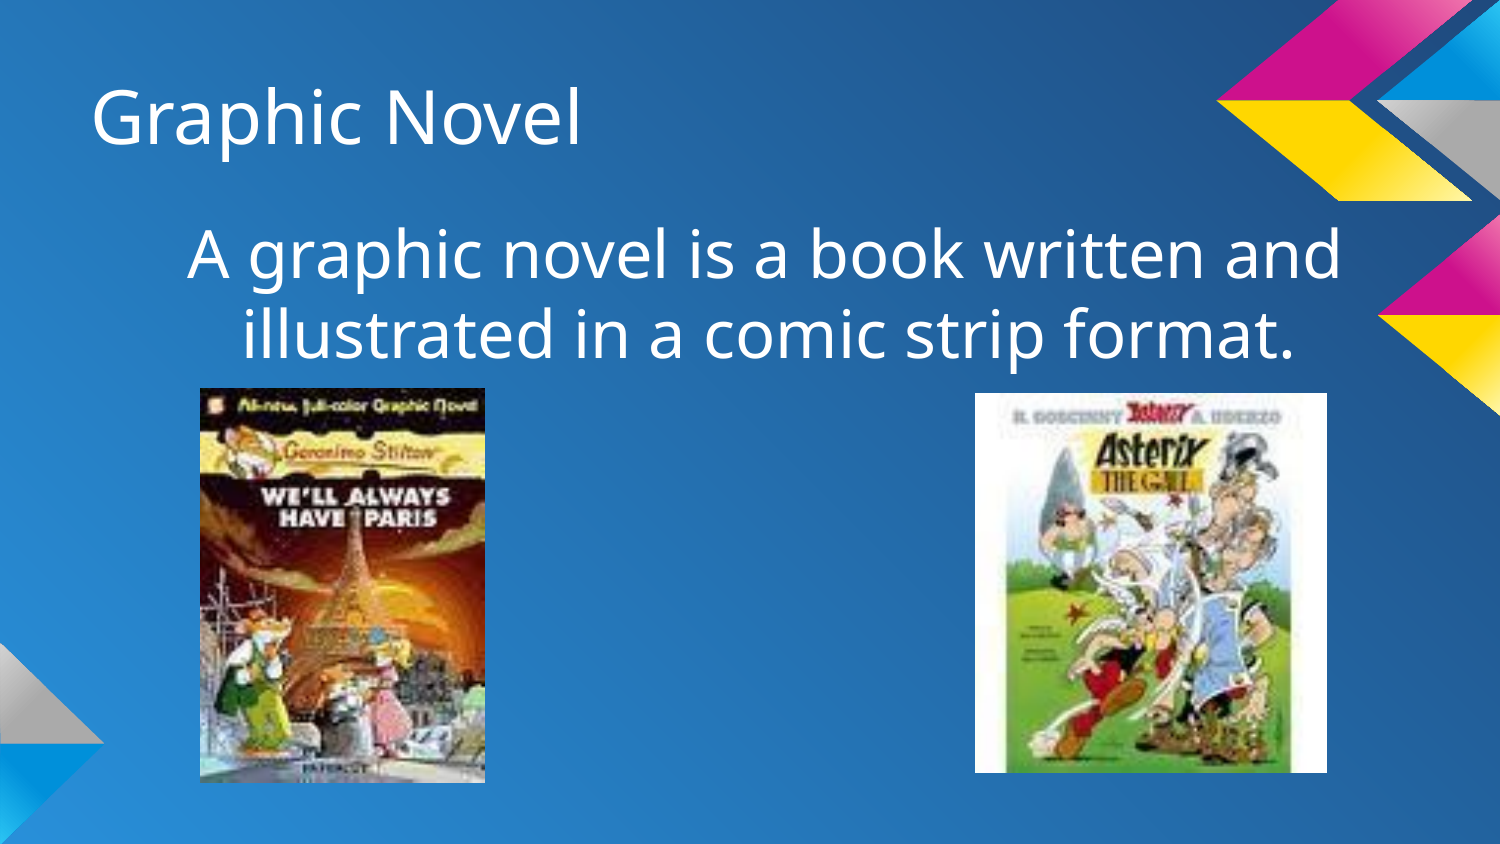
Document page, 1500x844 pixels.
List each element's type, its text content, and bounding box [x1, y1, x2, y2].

list A graphic novel is a book written and illustrated in a comic strip format. [75, 196, 1425, 793]
title Graphic Novel [75, 33, 1204, 175]
picture [199, 388, 485, 784]
picture [974, 392, 1327, 774]
